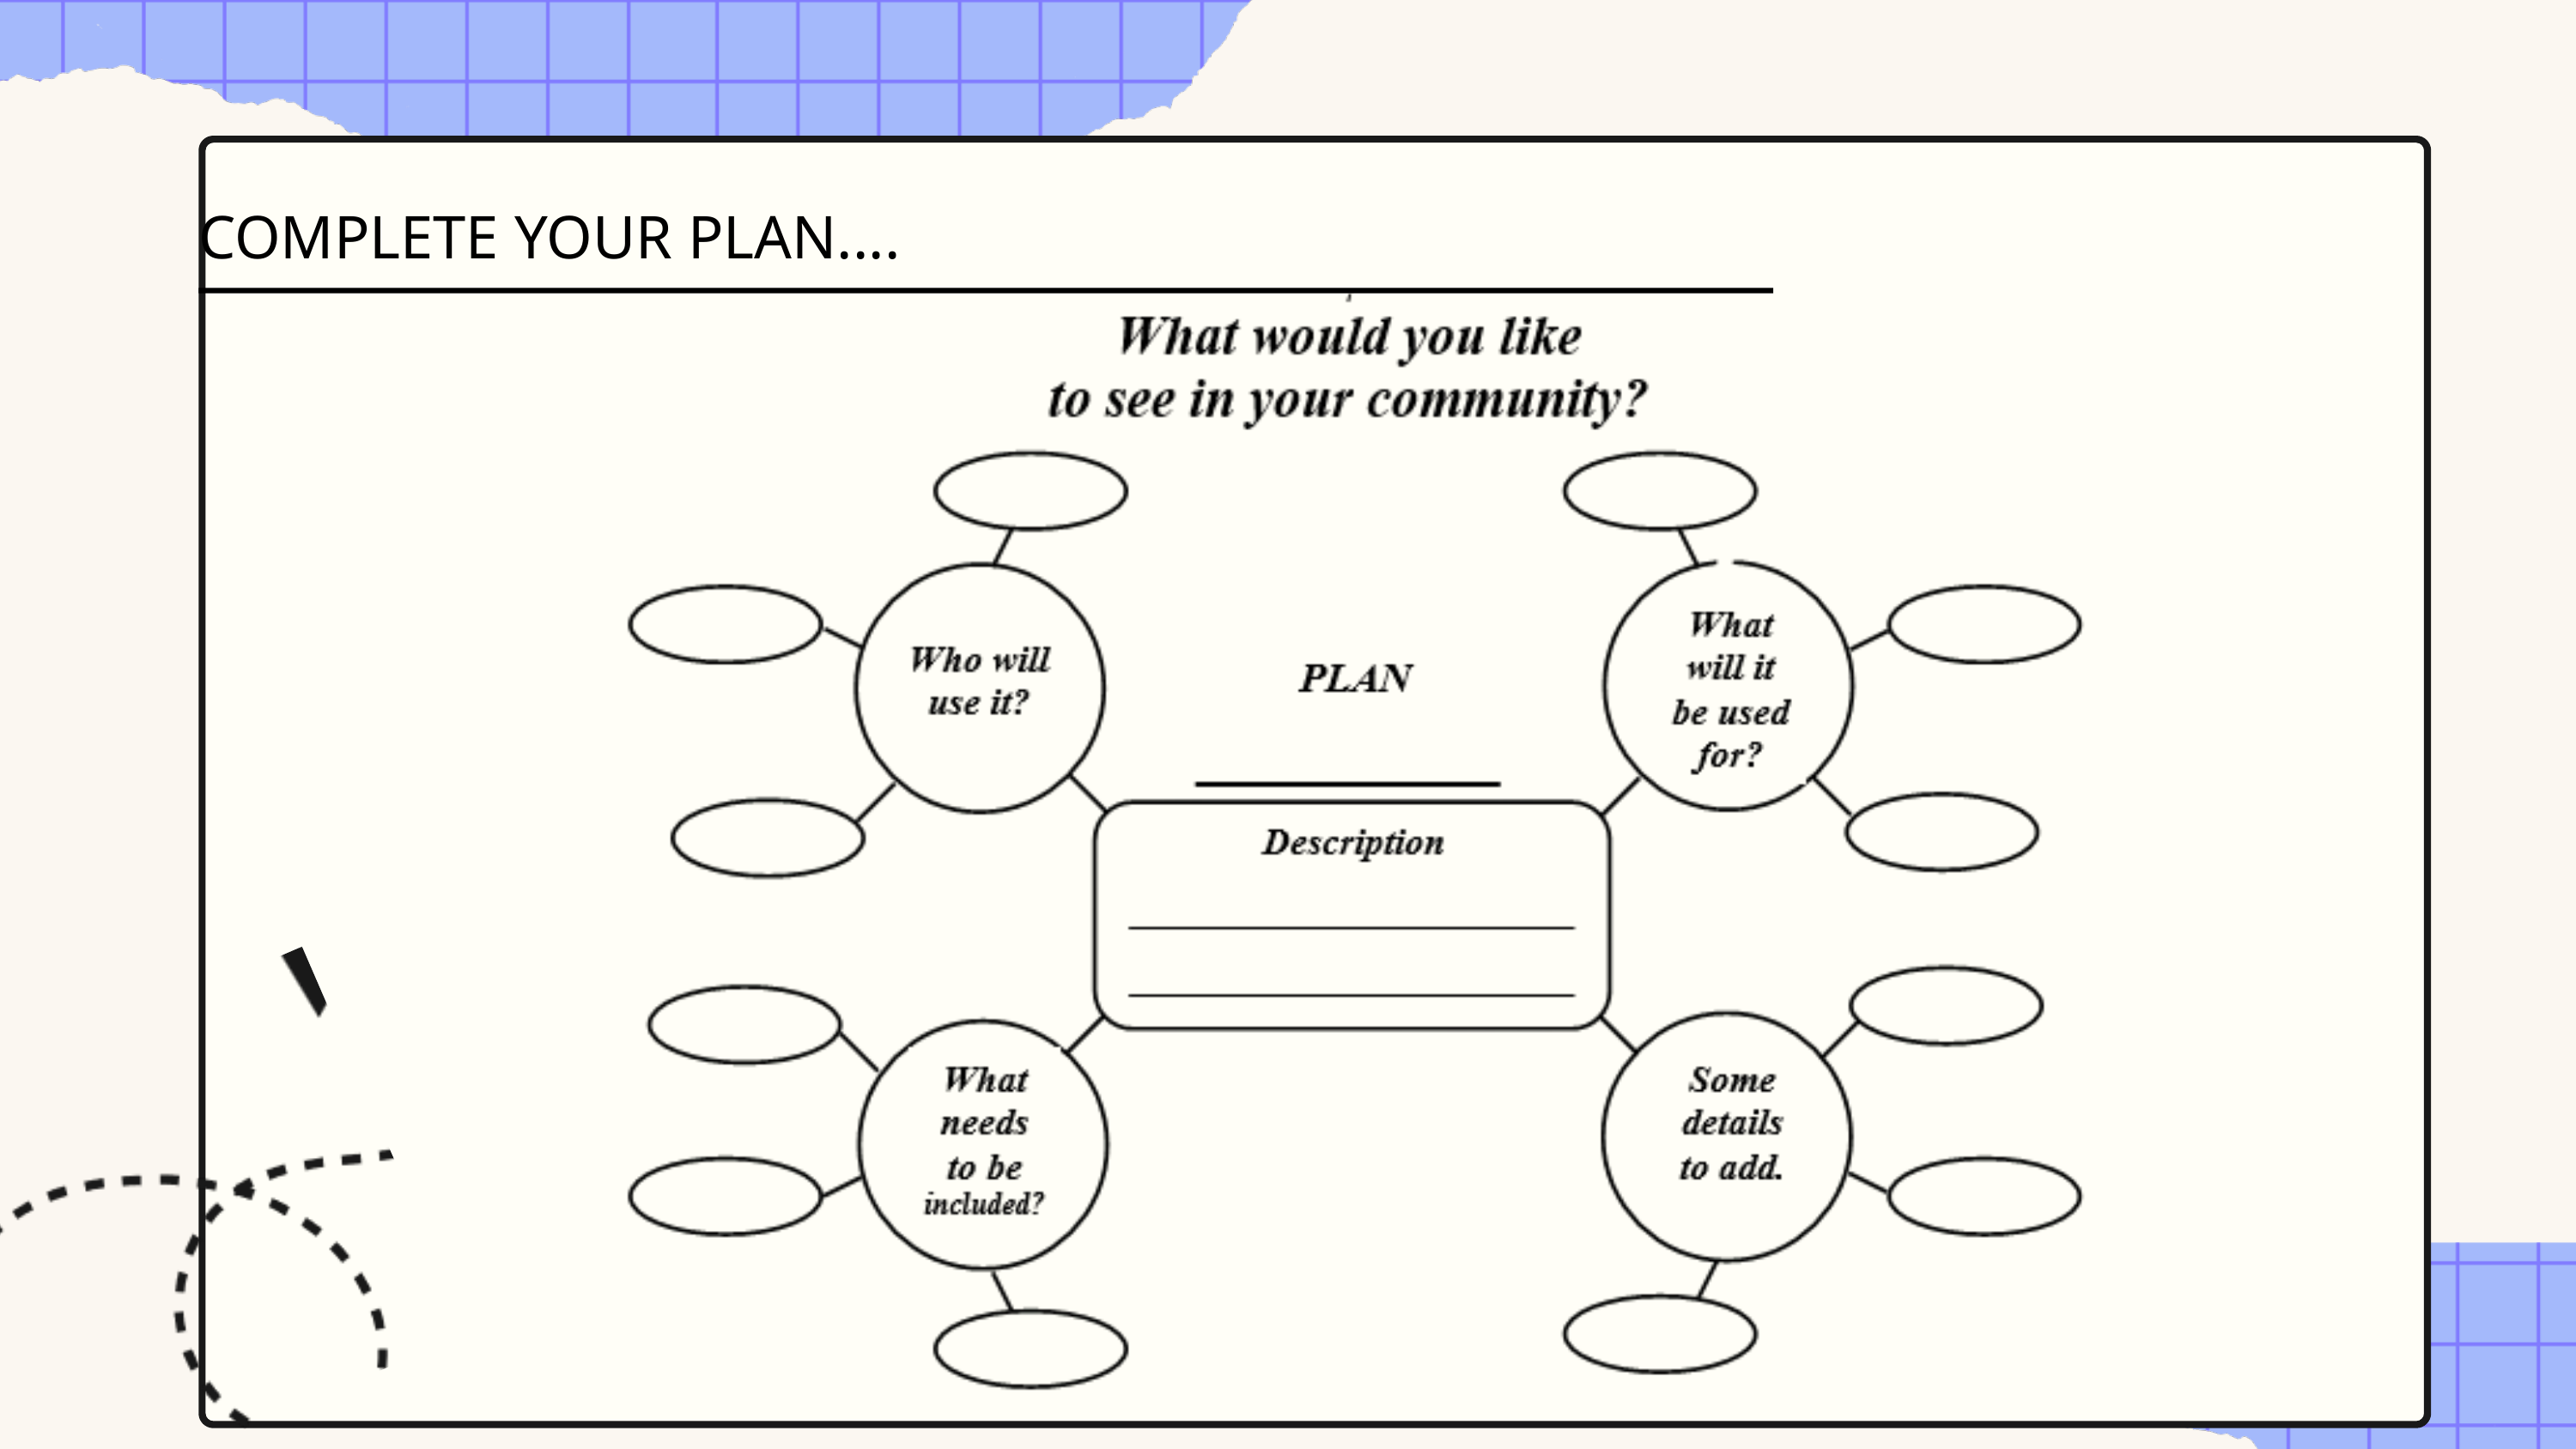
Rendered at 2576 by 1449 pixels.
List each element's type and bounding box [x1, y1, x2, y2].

text_box [1156, 1242, 2576, 1449]
text_box [0, 0, 1288, 239]
text_box [197, 135, 2432, 1428]
text_box [0, 994, 231, 1449]
